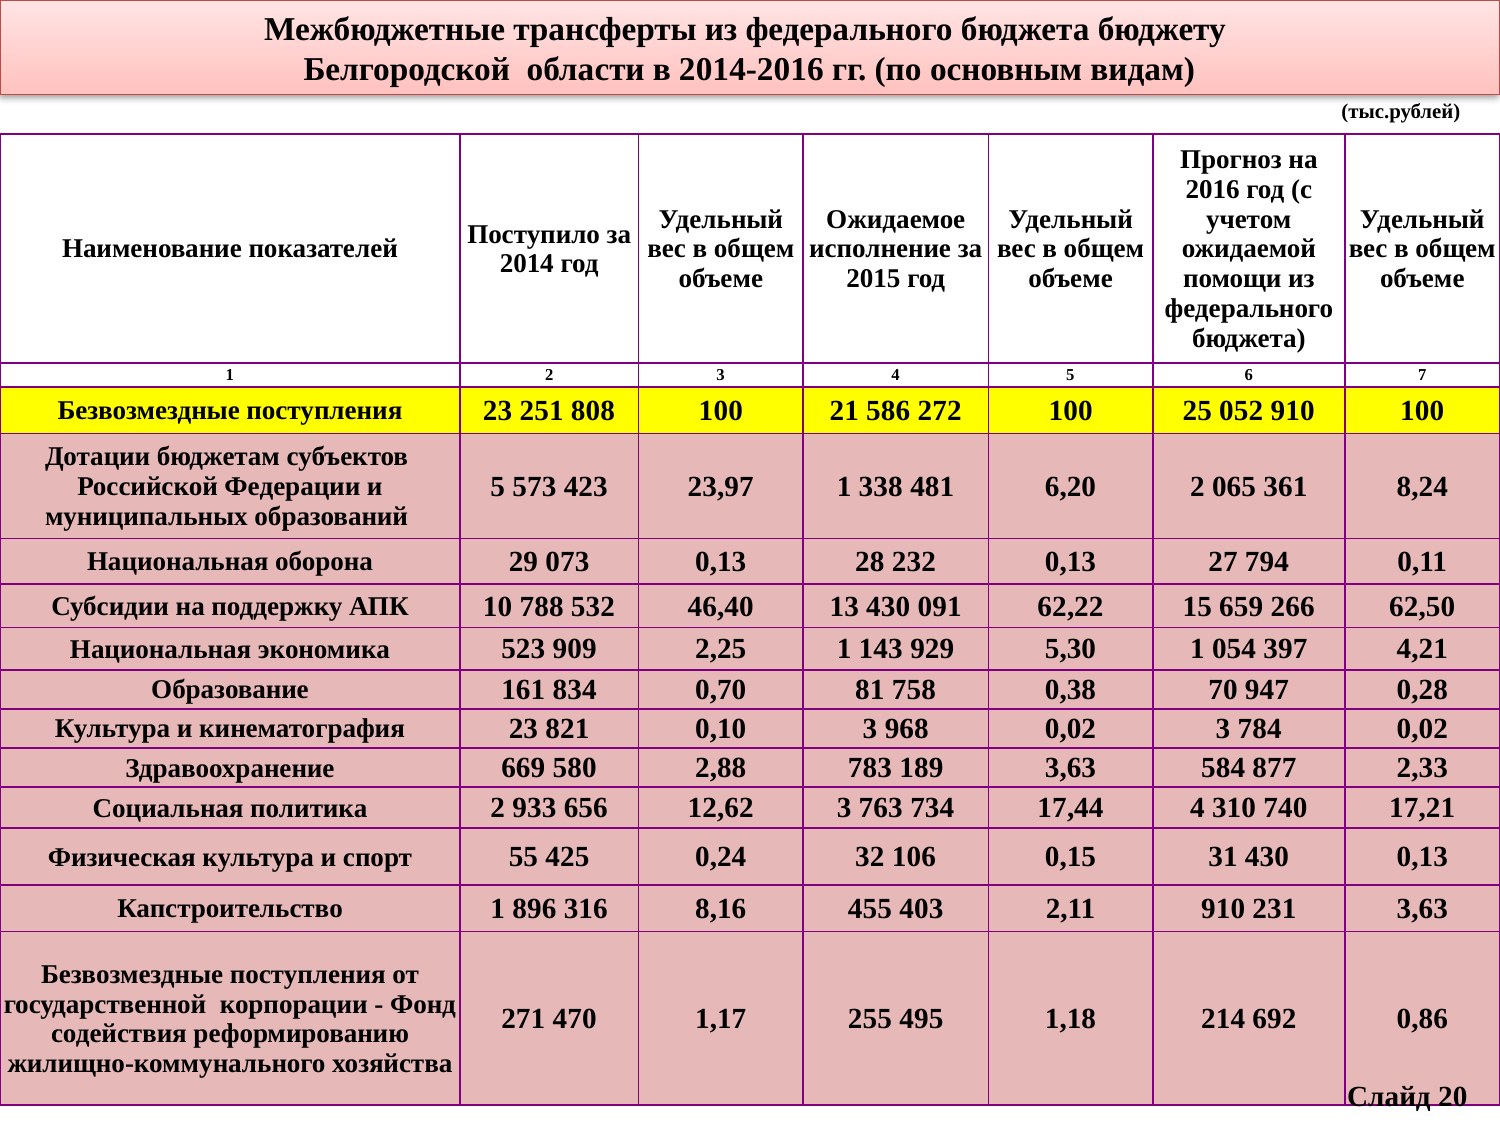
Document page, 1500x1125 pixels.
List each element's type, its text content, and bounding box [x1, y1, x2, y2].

table_cell 0,15 [989, 829, 1152, 884]
table_cell 0,24 [639, 829, 802, 884]
table_cell 46,40 [639, 585, 802, 627]
table_cell 0,38 [989, 671, 1152, 708]
text_box (тыс.рублей) [1326, 90, 1476, 130]
table_cell 32 106 [804, 829, 988, 884]
table_cell 28 232 [804, 539, 988, 583]
table_cell 0,02 [1346, 710, 1499, 747]
text_box Межбюджетные трансферты из федерального бюджета бюджету Белгородской области в 2014-2016 гг. (по основным видам) [0, 0, 1500, 95]
table_cell 255 495 [804, 932, 988, 1104]
table_cell 4,21 [1346, 628, 1499, 669]
table_cell 6,20 [989, 434, 1152, 538]
table_cell 15 659 266 [1154, 585, 1344, 627]
table_header Удельный вес в общем объеме [1346, 135, 1499, 362]
table_cell 5 573 423 [461, 434, 638, 538]
table_cell 4 [804, 364, 988, 386]
table_cell 1 896 316 [461, 886, 638, 931]
table_cell 1,17 [639, 932, 802, 1104]
table_cell 29 073 [461, 539, 638, 583]
table_cell 2,25 [639, 628, 802, 669]
table_cell 584 877 [1154, 749, 1344, 786]
table_cell 23 821 [461, 710, 638, 747]
table_cell 0,10 [639, 710, 802, 747]
table_cell 23 251 808 [461, 388, 638, 433]
table_cell 100 [639, 388, 802, 433]
table_cell 669 580 [461, 749, 638, 786]
table_cell 55 425 [461, 829, 638, 884]
table_cell 2 065 361 [1154, 434, 1344, 538]
table_cell 0,86 [1346, 932, 1499, 1104]
table_cell Образование [1, 671, 459, 708]
table_cell Субсидии на поддержку АПК [1, 585, 459, 627]
table_cell Безвозмездные поступления [1, 388, 459, 433]
table_header Наименование показателей [1, 135, 459, 362]
table_cell Капстроительство [1, 886, 459, 931]
table_cell 0,28 [1346, 671, 1499, 708]
table_cell Дотации бюджетам субъектов Российской Федерации и муниципальных образований [1, 434, 459, 538]
table_cell 100 [1346, 388, 1499, 433]
table_cell 27 794 [1154, 539, 1344, 583]
table_cell 2,88 [639, 749, 802, 786]
text_box Слайд 20 [1257, 1070, 1483, 1120]
table_cell 161 834 [461, 671, 638, 708]
table_cell 3,63 [1346, 886, 1499, 931]
table_cell 17,44 [989, 788, 1152, 827]
table_cell 1 338 481 [804, 434, 988, 538]
table_cell 23,97 [639, 434, 802, 538]
table_cell 81 758 [804, 671, 988, 708]
table_cell 100 [989, 388, 1152, 433]
table_cell 0,13 [1346, 829, 1499, 884]
table_cell 523 909 [461, 628, 638, 669]
table_cell 1,18 [989, 932, 1152, 1104]
table_cell 0,13 [989, 539, 1152, 583]
table_cell 1 054 397 [1154, 628, 1344, 669]
table_header Ожидаемое исполнение за 2015 год [804, 135, 988, 362]
table_cell Национальная экономика [1, 628, 459, 669]
table_cell 783 189 [804, 749, 988, 786]
table_cell 31 430 [1154, 829, 1344, 884]
table_cell Социальная политика [1, 788, 459, 827]
table_cell 3 [639, 364, 802, 386]
table_cell 12,62 [639, 788, 802, 827]
table_cell Безвозмездные поступления от государственной корпорации - Фонд содействия реформированию жилищно-коммунального хозяйства [1, 932, 459, 1104]
table_cell 0,13 [639, 539, 802, 583]
table_cell 3 968 [804, 710, 988, 747]
table_cell 4 310 740 [1154, 788, 1344, 827]
table_cell 0,70 [639, 671, 802, 708]
table_header Удельный вес в общем объеме [989, 135, 1152, 362]
table_cell 70 947 [1154, 671, 1344, 708]
table_cell 7 [1346, 364, 1499, 386]
table_cell Национальная оборона [1, 539, 459, 583]
table_header Поступило за 2014 год [461, 135, 638, 362]
table_cell 8,16 [639, 886, 802, 931]
table_cell 271 470 [461, 932, 638, 1104]
table_cell 2,11 [989, 886, 1152, 931]
table_cell 10 788 532 [461, 585, 638, 627]
table_cell 2,33 [1346, 749, 1499, 786]
table_cell 62,22 [989, 585, 1152, 627]
table_cell 25 052 910 [1154, 388, 1344, 433]
table_cell 3 763 734 [804, 788, 988, 827]
table_cell Культура и кинематография [1, 710, 459, 747]
table_cell 13 430 091 [804, 585, 988, 627]
table_header Прогноз на 2016 год (с учетом ожидаемой помощи из федерального бюджета) [1154, 135, 1344, 362]
table_cell 1 143 929 [804, 628, 988, 669]
table_cell 62,50 [1346, 585, 1499, 627]
table_cell 910 231 [1154, 886, 1344, 931]
table_cell Здравоохранение [1, 749, 459, 786]
table_cell 5 [989, 364, 1152, 386]
table_header Удельный вес в общем объеме [639, 135, 802, 362]
text_box [1312, 1, 1500, 52]
table_cell 2 [461, 364, 638, 386]
table_cell 0,02 [989, 710, 1152, 747]
table_cell 17,21 [1346, 788, 1499, 827]
table_cell 1 [1, 364, 459, 386]
table_cell 214 692 [1154, 932, 1344, 1104]
table_cell 2 933 656 [461, 788, 638, 827]
table_cell 3 784 [1154, 710, 1344, 747]
table_cell 6 [1154, 364, 1344, 386]
table_cell 21 586 272 [804, 388, 988, 433]
table_cell 3,63 [989, 749, 1152, 786]
table_cell Физическая культура и спорт [1, 829, 459, 884]
table_cell 455 403 [804, 886, 988, 931]
table_cell 5,30 [989, 628, 1152, 669]
table_cell 0,11 [1346, 539, 1499, 583]
table_cell 8,24 [1346, 434, 1499, 538]
